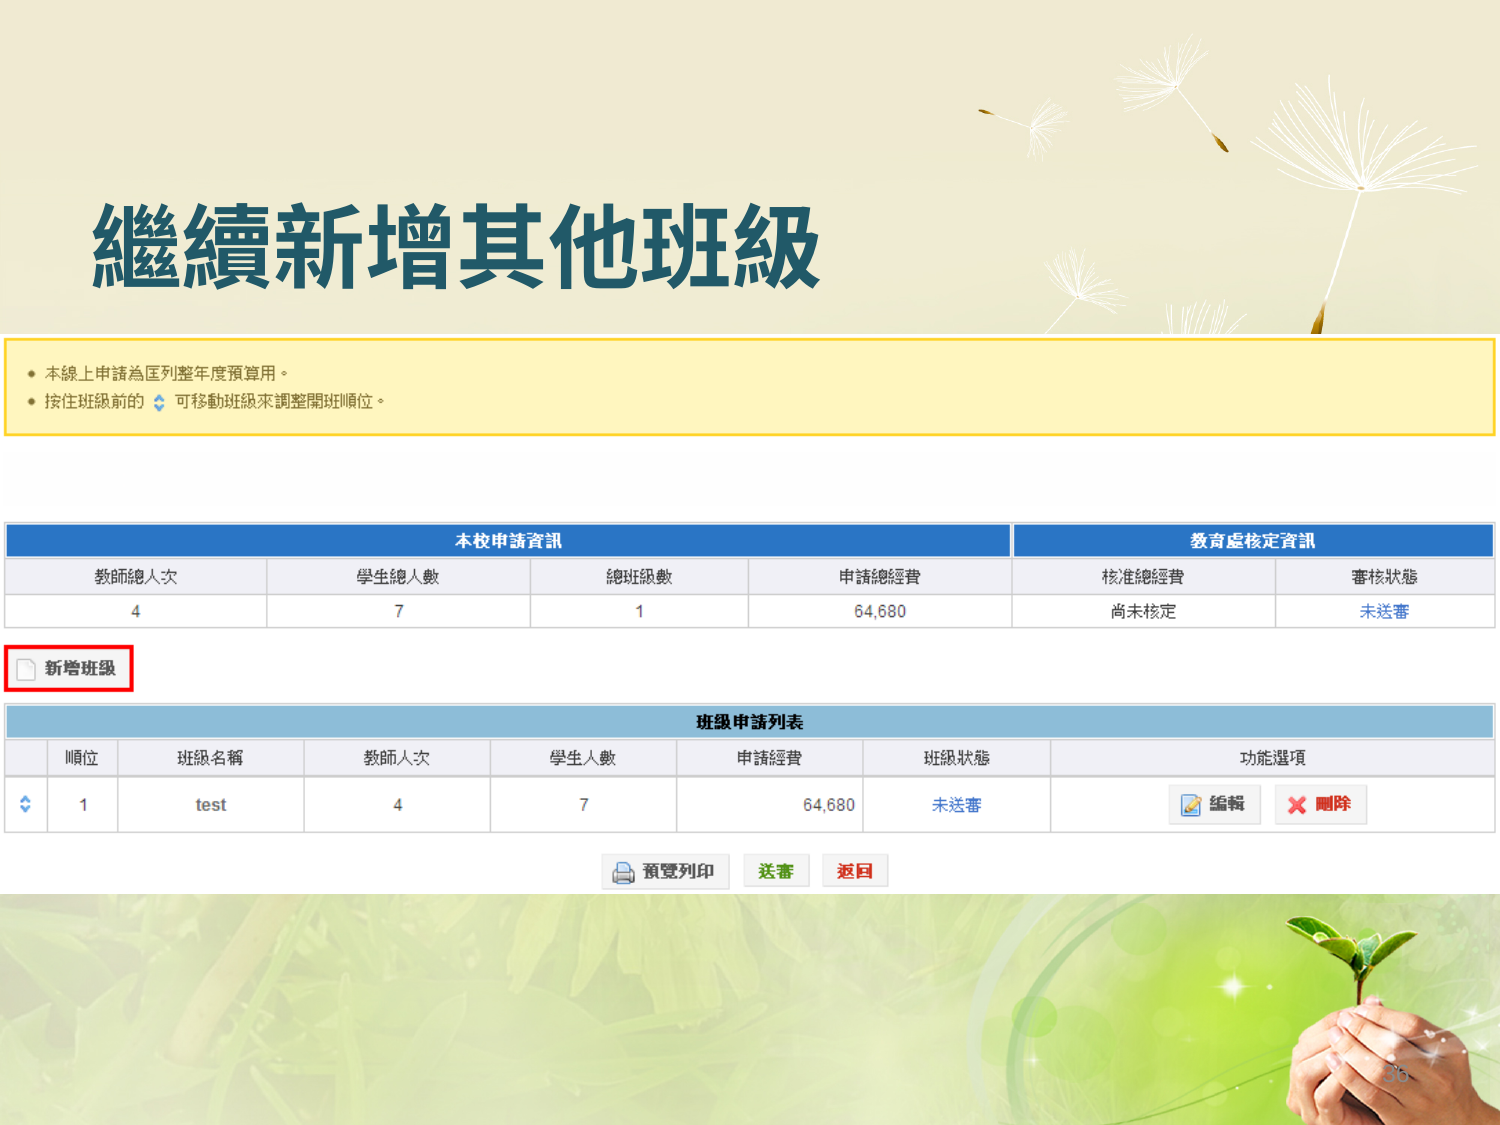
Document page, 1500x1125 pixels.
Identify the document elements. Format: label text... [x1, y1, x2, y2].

title 繼續新增其他班級 [75, 150, 1425, 332]
slide_number 36 [1074, 1042, 1425, 1103]
picture [0, 0, 1500, 1125]
